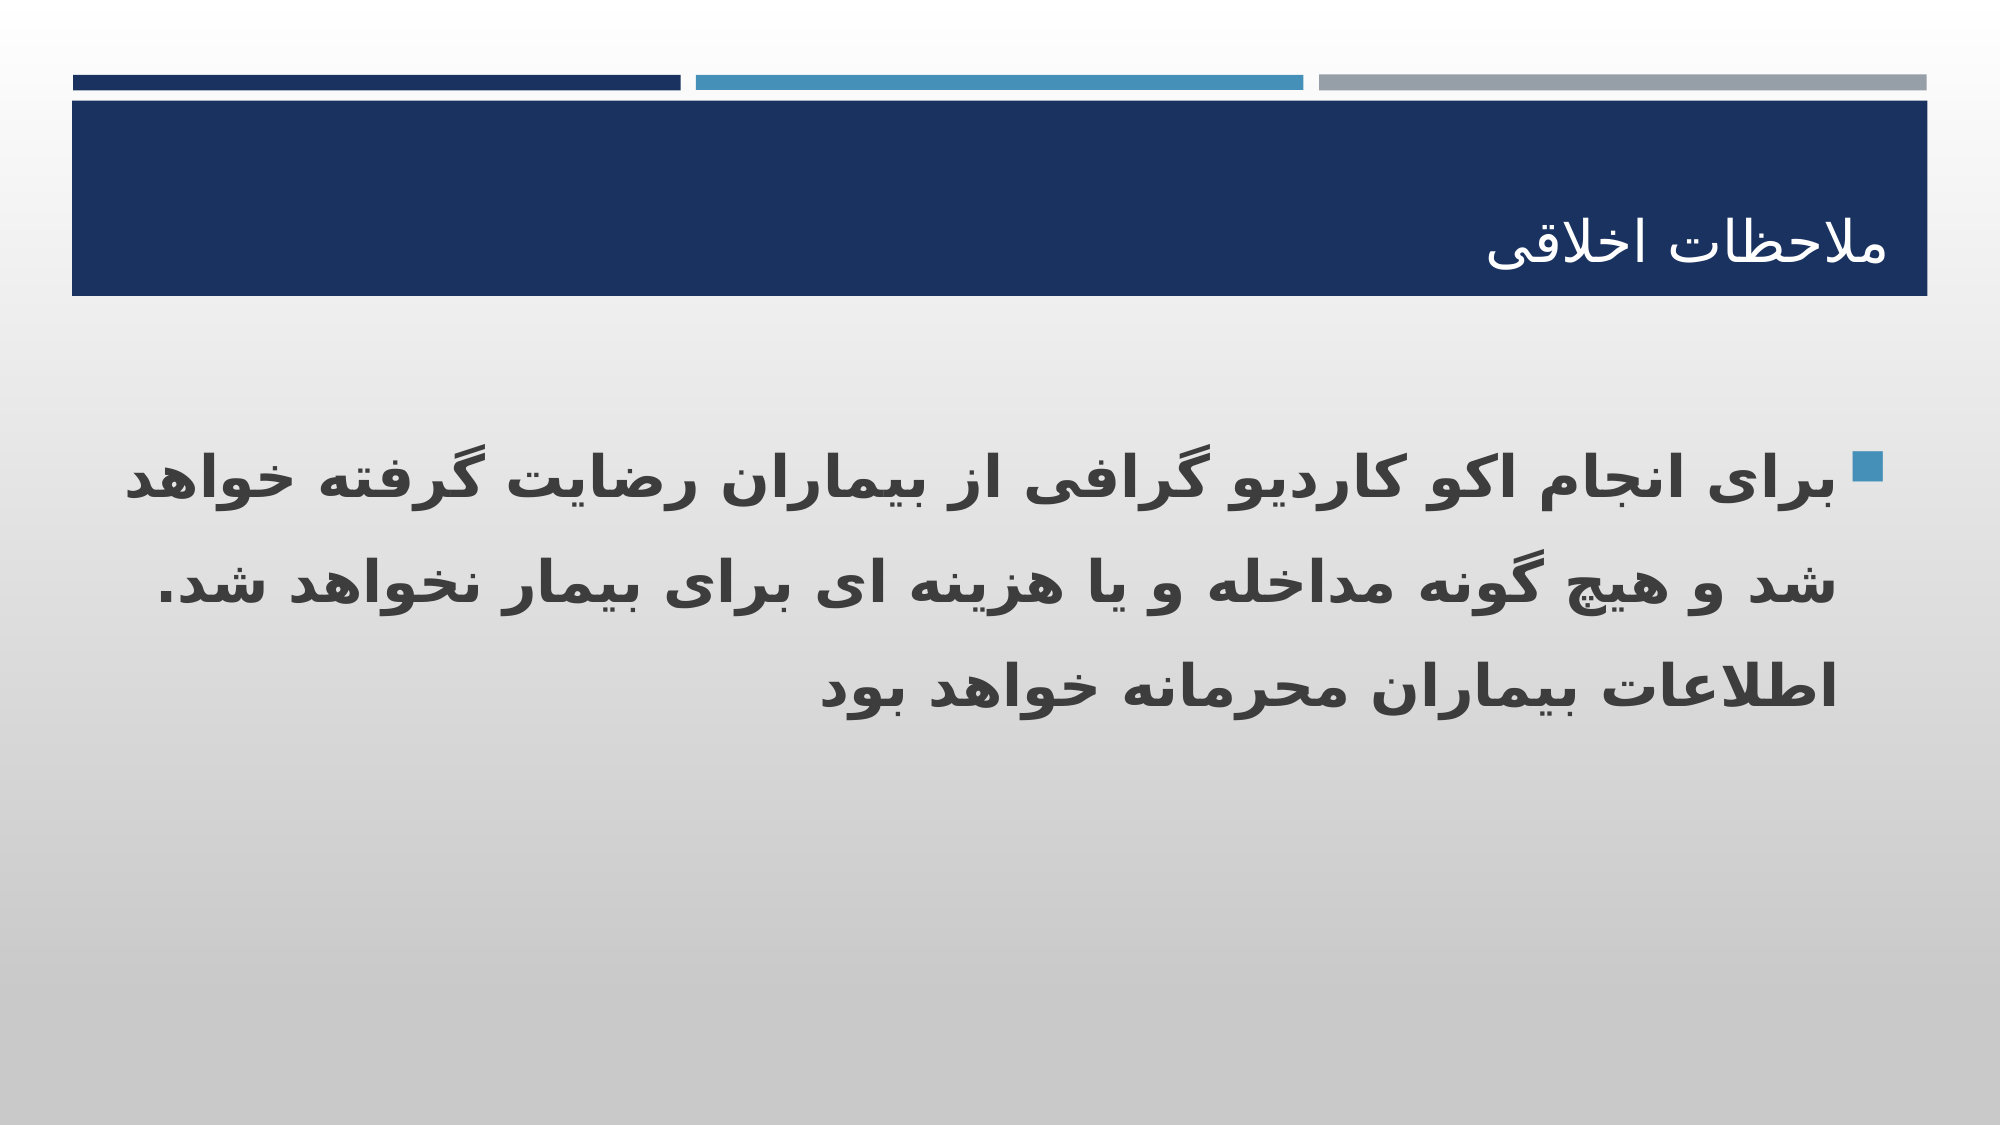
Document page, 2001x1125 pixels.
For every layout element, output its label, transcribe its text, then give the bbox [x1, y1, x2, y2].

title ملاحظات اخلاقی [95, 115, 1905, 282]
list برای انجام اکو کاردیو گرافی از بیماران رضایت گرفته خواهد شد و هیچ گونه مداخله و یا هزینه ای برای بیمار نخواهد شد. اطلاعات بیماران محرمانه خواهد بود [95, 302, 1905, 906]
